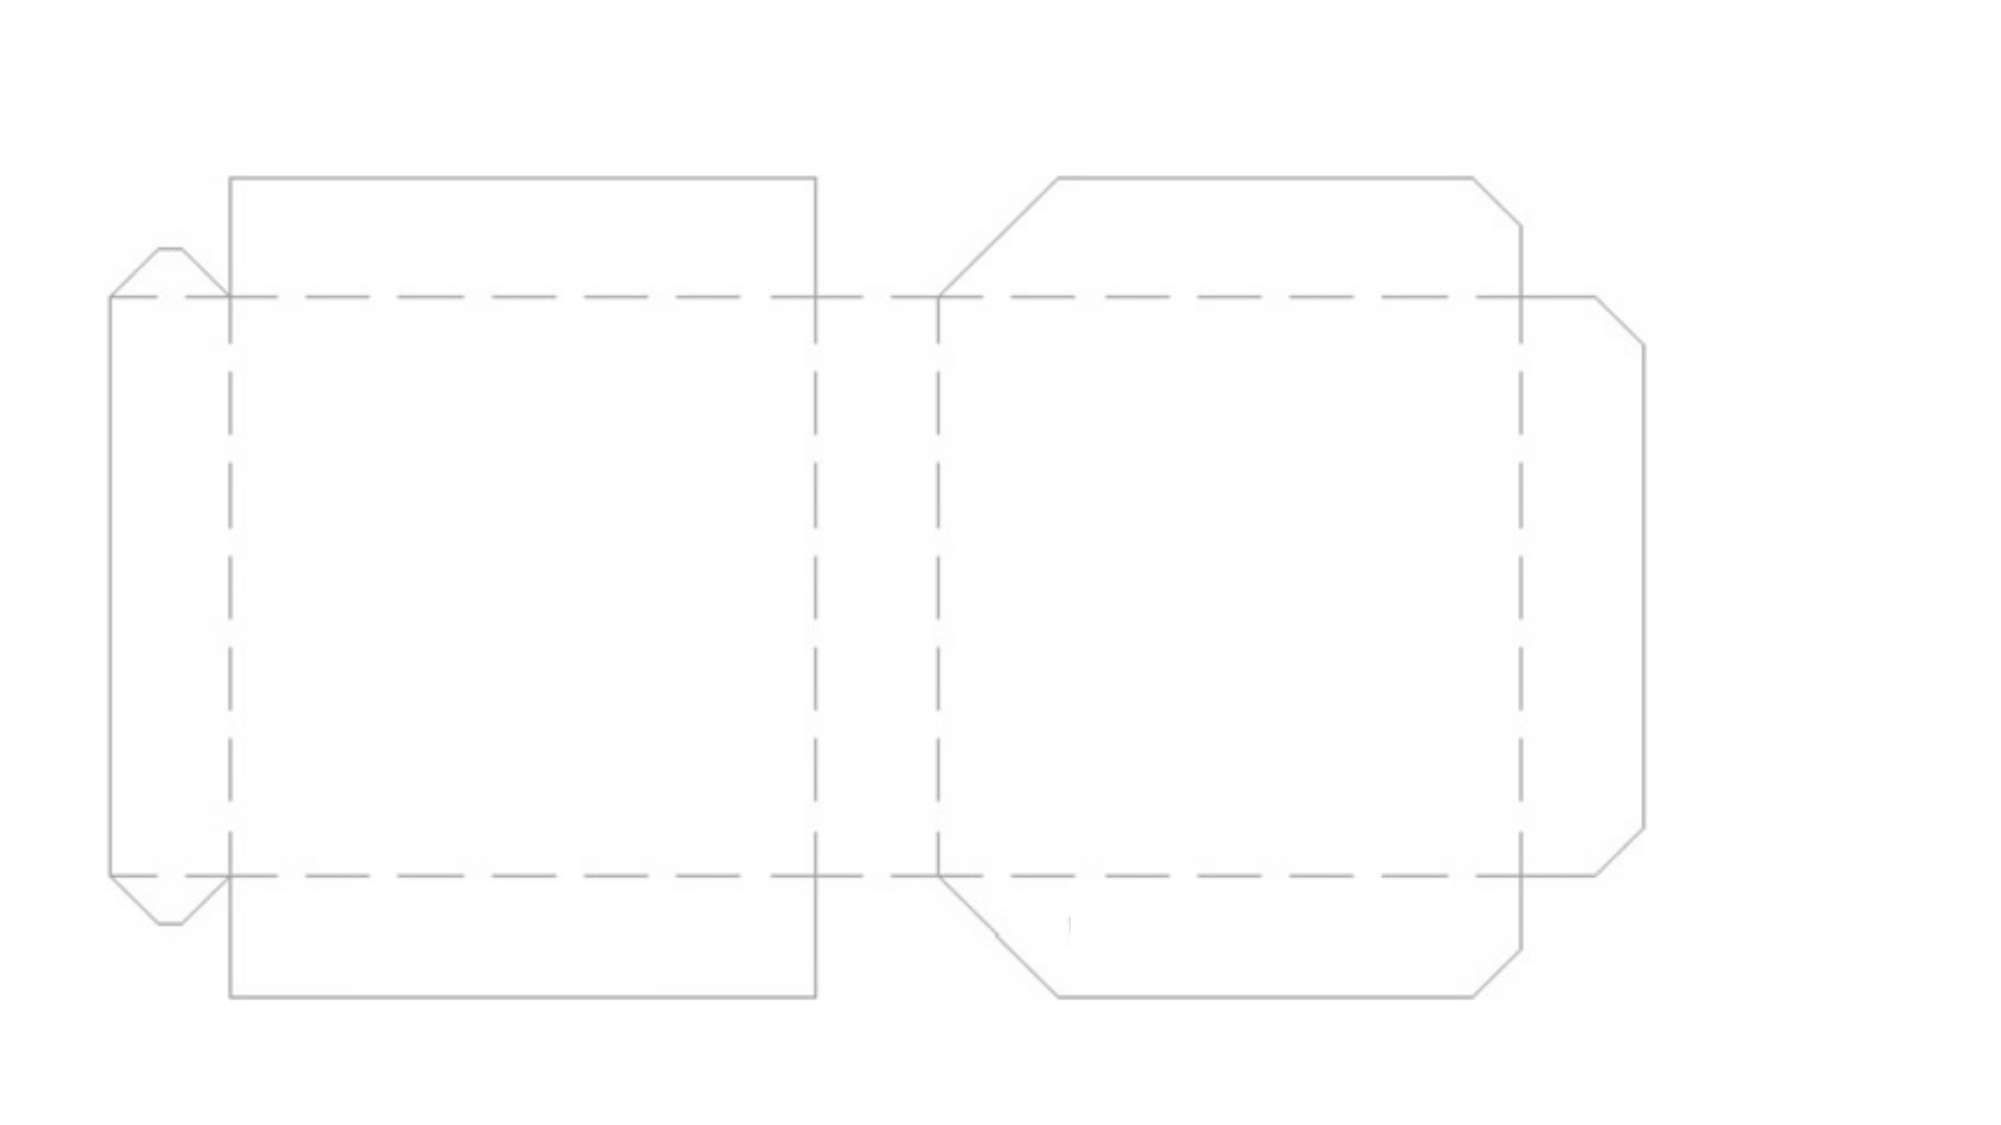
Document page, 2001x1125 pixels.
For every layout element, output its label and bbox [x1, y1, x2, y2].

text_box [105, 175, 1648, 1001]
